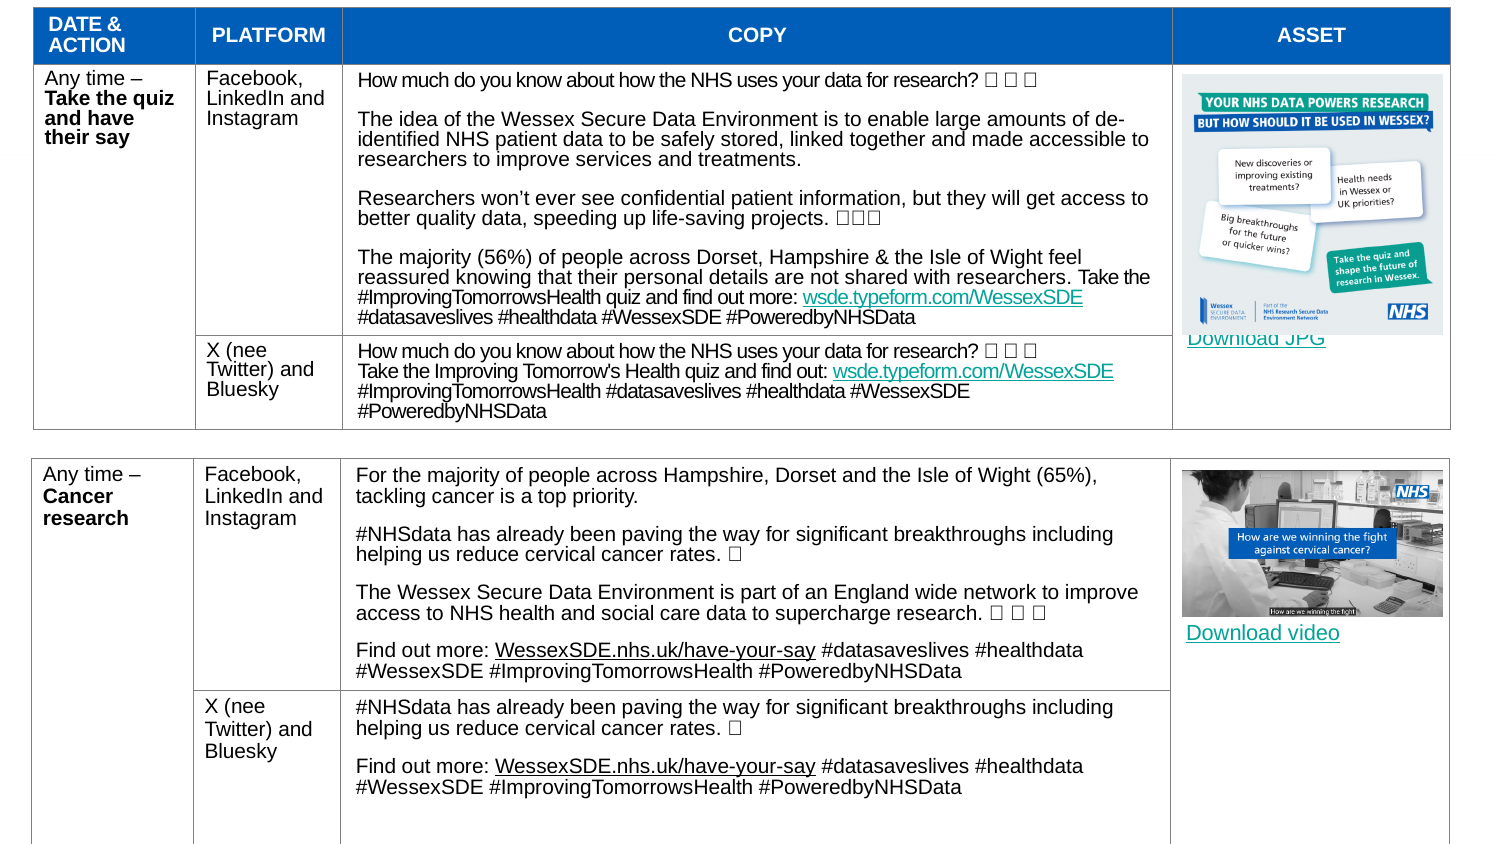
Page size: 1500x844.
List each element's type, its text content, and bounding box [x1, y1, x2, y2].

table_header Any time – Cancer research [32, 459, 193, 844]
table_header PLATFORM [196, 8, 342, 64]
picture [0, 0, 1500, 844]
table_cell Facebook, LinkedIn and Instagram [196, 65, 342, 335]
table_cell Download JPG [1173, 65, 1450, 429]
table_cell How much do you know about how the NHS uses your data for research? 🔬 🧪 🧫 Take the Improving Tomorrow's Health quiz and find out: wsde.typeform.com/WessexSDE #ImprovingTomorrowsHealth #datasaveslives #healthdata #WessexSDE #PoweredbyNHSData [343, 336, 1172, 429]
table_cell How much do you know about how the NHS uses your data for research? 🔬 🧪 🧫 The idea of the Wessex Secure Data Environment is to enable large amounts of de-identified NHS patient data to be safely stored, linked together and made accessible to researchers to improve services and treatments. Researchers won’t ever see confidential patient information, but they will get access to better quality data, speeding up life-saving projects. 💊💉🧬 The majority (56%) of people across Dorset, Hampshire & the Isle of Wight feel reassured knowing that their personal details are not shared with researchers. Take the #ImprovingTomorrowsHealth quiz and find out more: wsde.typeform.com/WessexSDE #datasaveslives #healthdata #WessexSDE #PoweredbyNHSData [343, 65, 1172, 335]
table_header Facebook, LinkedIn and Instagram [194, 459, 340, 690]
picture [1182, 470, 1443, 617]
table_header Download video [1171, 459, 1449, 844]
table_header ASSET [1173, 8, 1450, 64]
table_cell #NHSdata has already been paving the way for significant breakthroughs including helping us reduce cervical cancer rates. 💉 Find out more: WessexSDE.nhs.uk/have-your-say #datasaveslives #healthdata #WessexSDE #ImprovingTomorrowsHealth #PoweredbyNHSData [341, 691, 1170, 844]
table_cell Any time – Take the quiz and have their say [34, 65, 195, 429]
table_cell X (nee Twitter) and Bluesky [194, 691, 340, 844]
table_header For the majority of people across Hampshire, Dorset and the Isle of Wight (65%), tackling cancer is a top priority. #NHSdata has already been paving the way for significant breakthroughs including helping us reduce cervical cancer rates. 💉 The Wessex Secure Data Environment is part of an England wide network to improve access to NHS health and social care data to supercharge research. 🔬 🧪 🧫 Find out more: WessexSDE.nhs.uk/have-your-say #datasaveslives #healthdata #WessexSDE #ImprovingTomorrowsHealth #PoweredbyNHSData [341, 459, 1170, 690]
table_header COPY [343, 8, 1172, 64]
table_header DATE & ACTION [34, 8, 195, 64]
table_cell X (nee Twitter) and Bluesky [196, 336, 342, 429]
